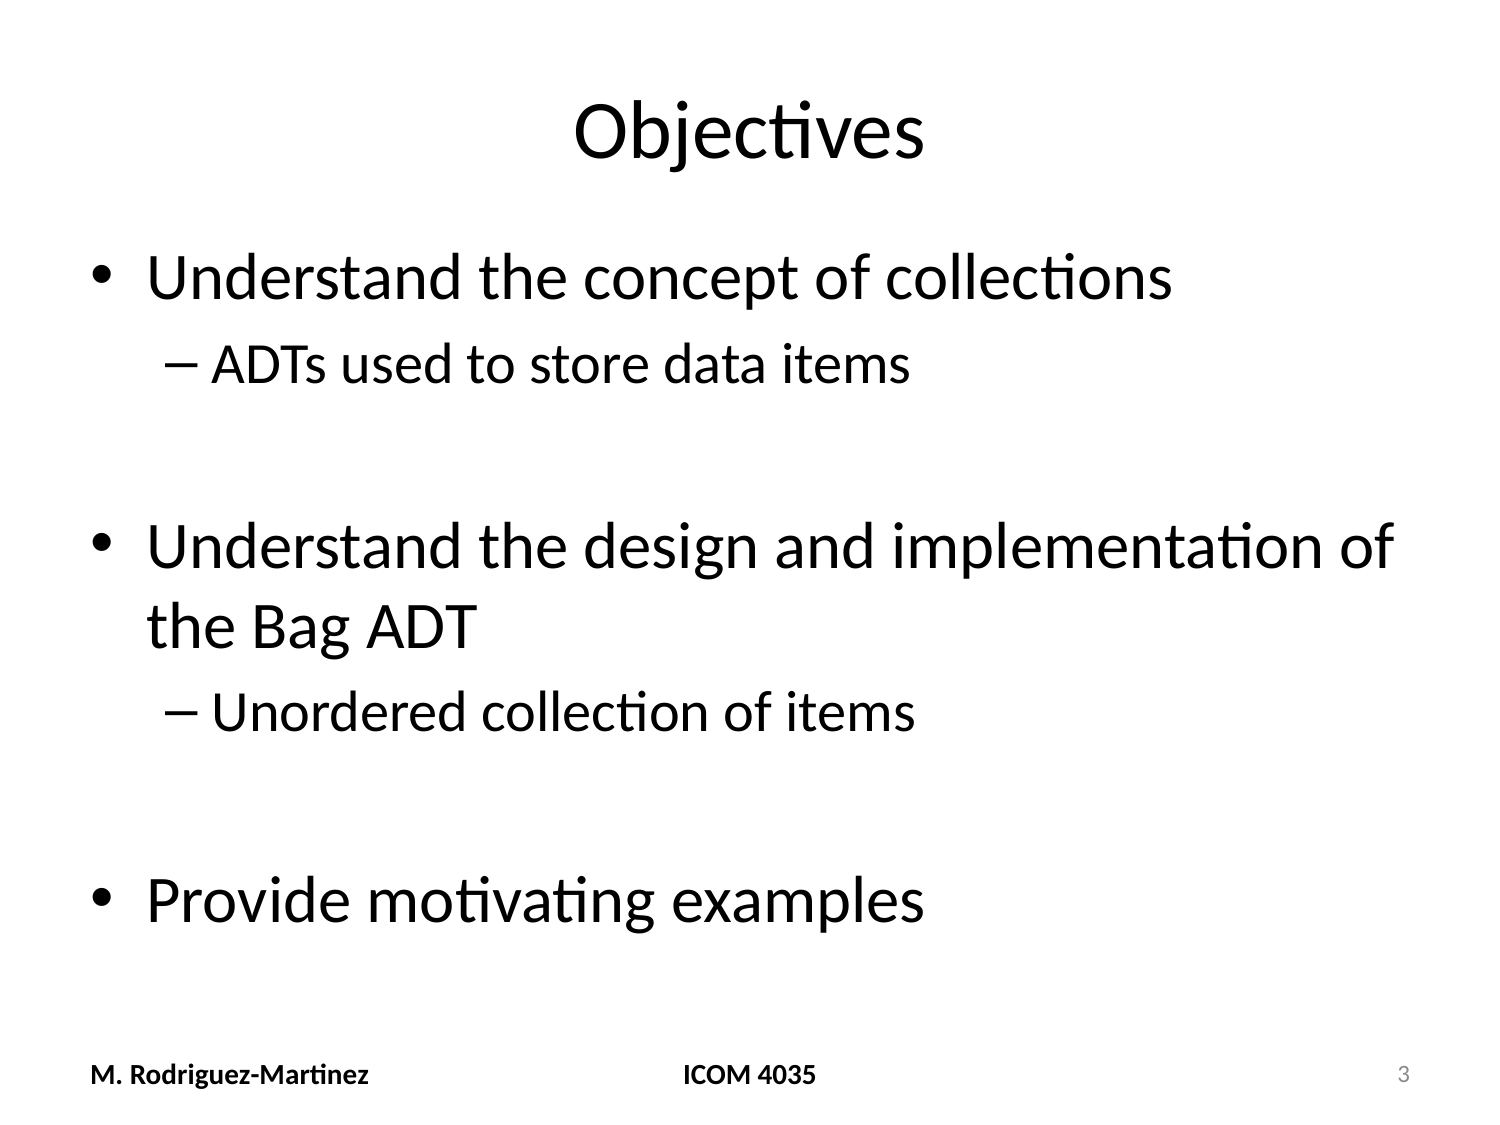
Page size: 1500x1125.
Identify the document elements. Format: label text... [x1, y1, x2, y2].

slide_number M. Rodriguez-Martinez [75, 1042, 425, 1103]
footer ICOM 4035 [512, 1042, 988, 1103]
title Objectives [75, 45, 1425, 206]
slide_number 3 [1074, 1042, 1425, 1103]
list Understand the concept of collections ADTs used to store data items Understand the design and implementation of the Bag ADT Unordered collection of items Provide motivating examples [75, 225, 1425, 1005]
